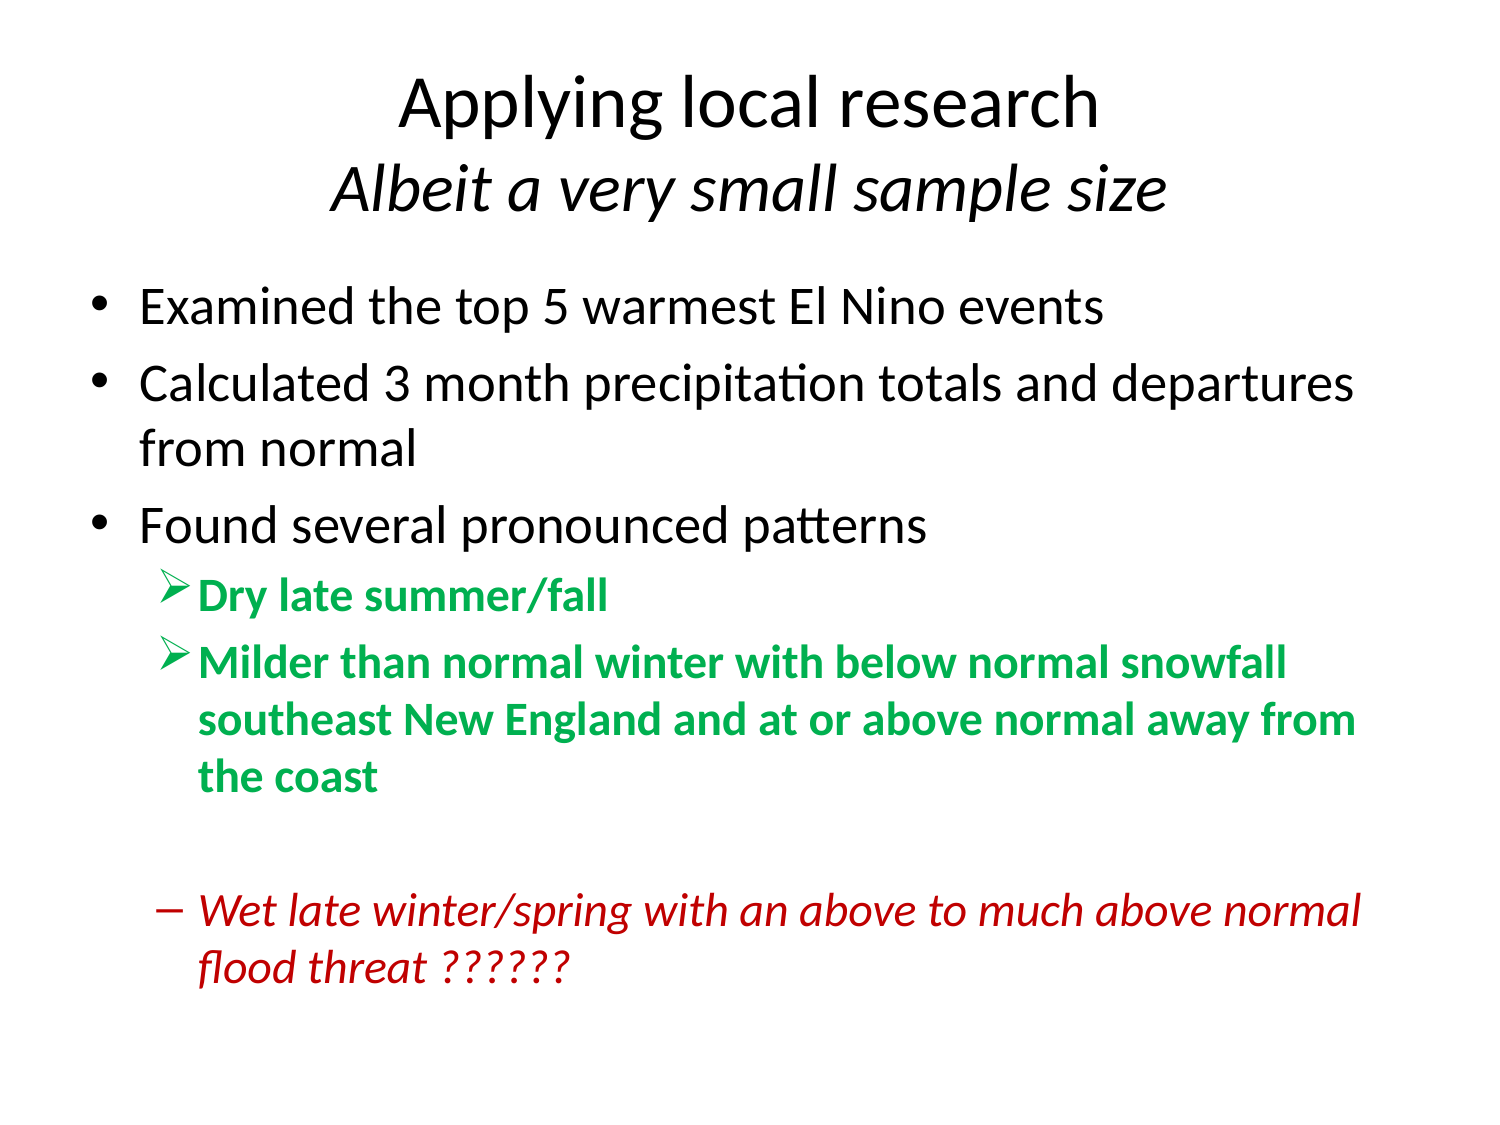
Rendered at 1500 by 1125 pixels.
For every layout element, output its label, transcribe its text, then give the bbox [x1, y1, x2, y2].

title Applying local research Albeit a very small sample size [75, 45, 1425, 233]
list Examined the top 5 warmest El Nino events Calculated 3 month precipitation totals and departures from normal Found several pronounced patterns Dry late summer/fall Milder than normal winter with below normal snowfall southeast New England and at or above normal away from the coast Wet late winter/spring with an above to much above normal flood threat ?????? [75, 262, 1425, 1005]
